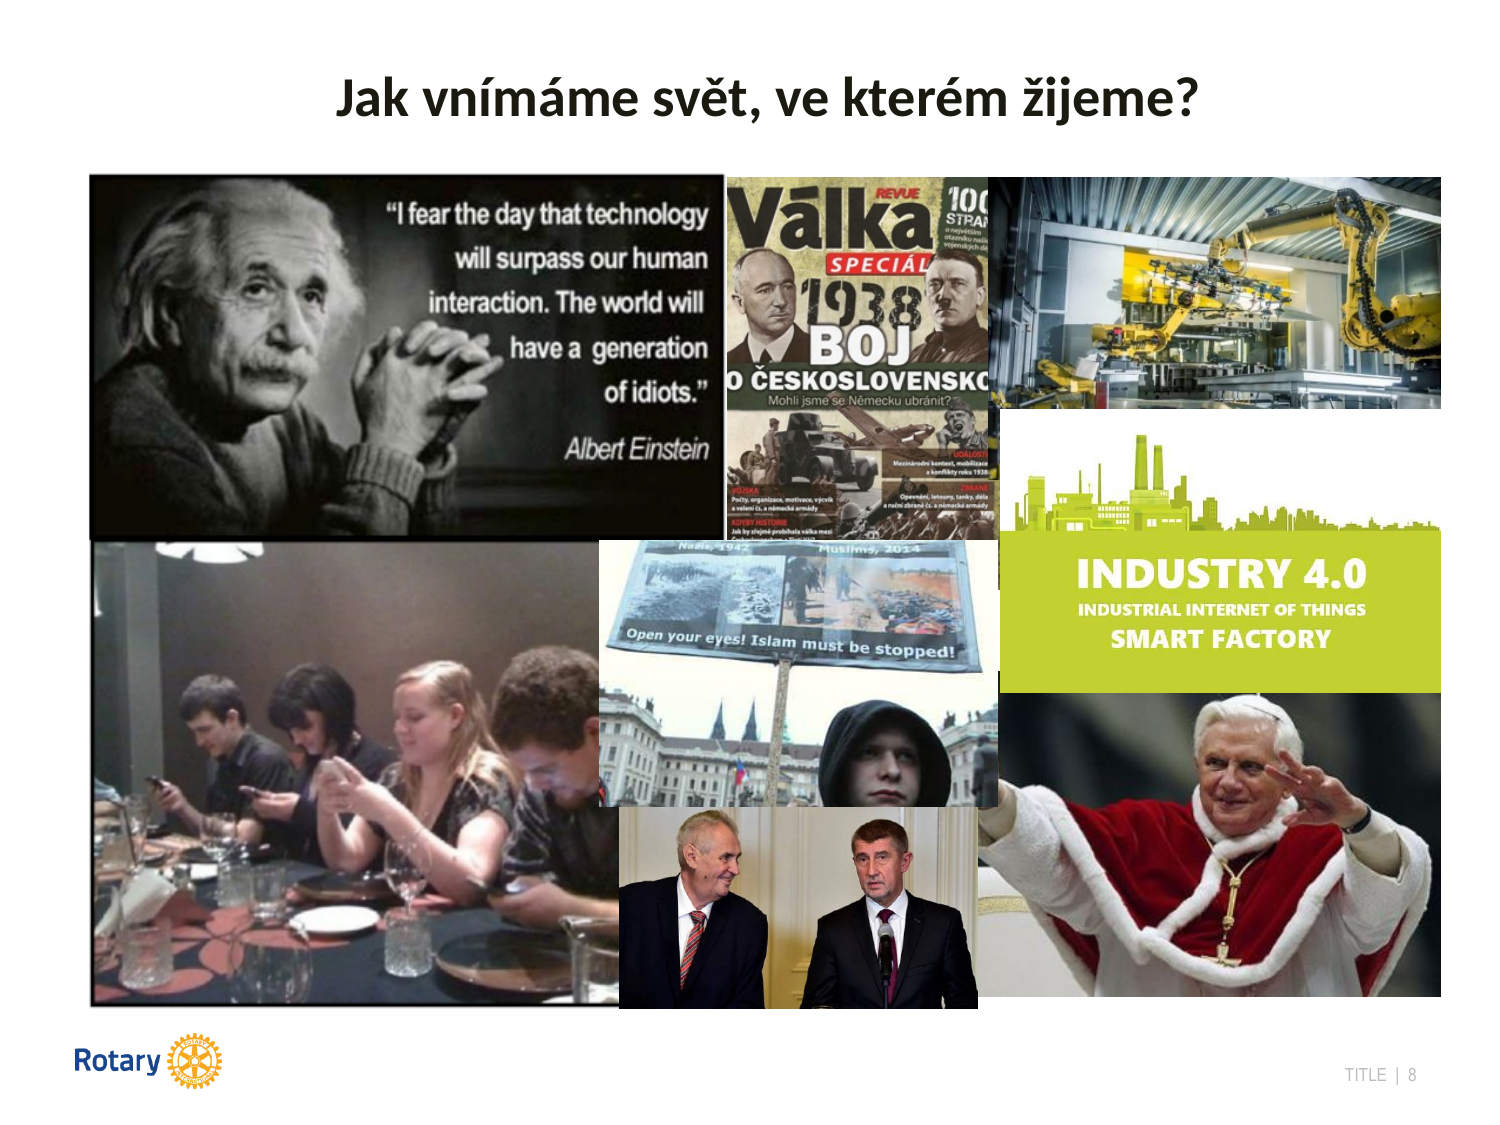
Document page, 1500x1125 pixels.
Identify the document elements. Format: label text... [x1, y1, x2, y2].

text_box Jak vnímáme svět, ve kterém žijeme? [324, 40, 1256, 127]
picture [88, 172, 1441, 1010]
picture [75, 1033, 222, 1089]
